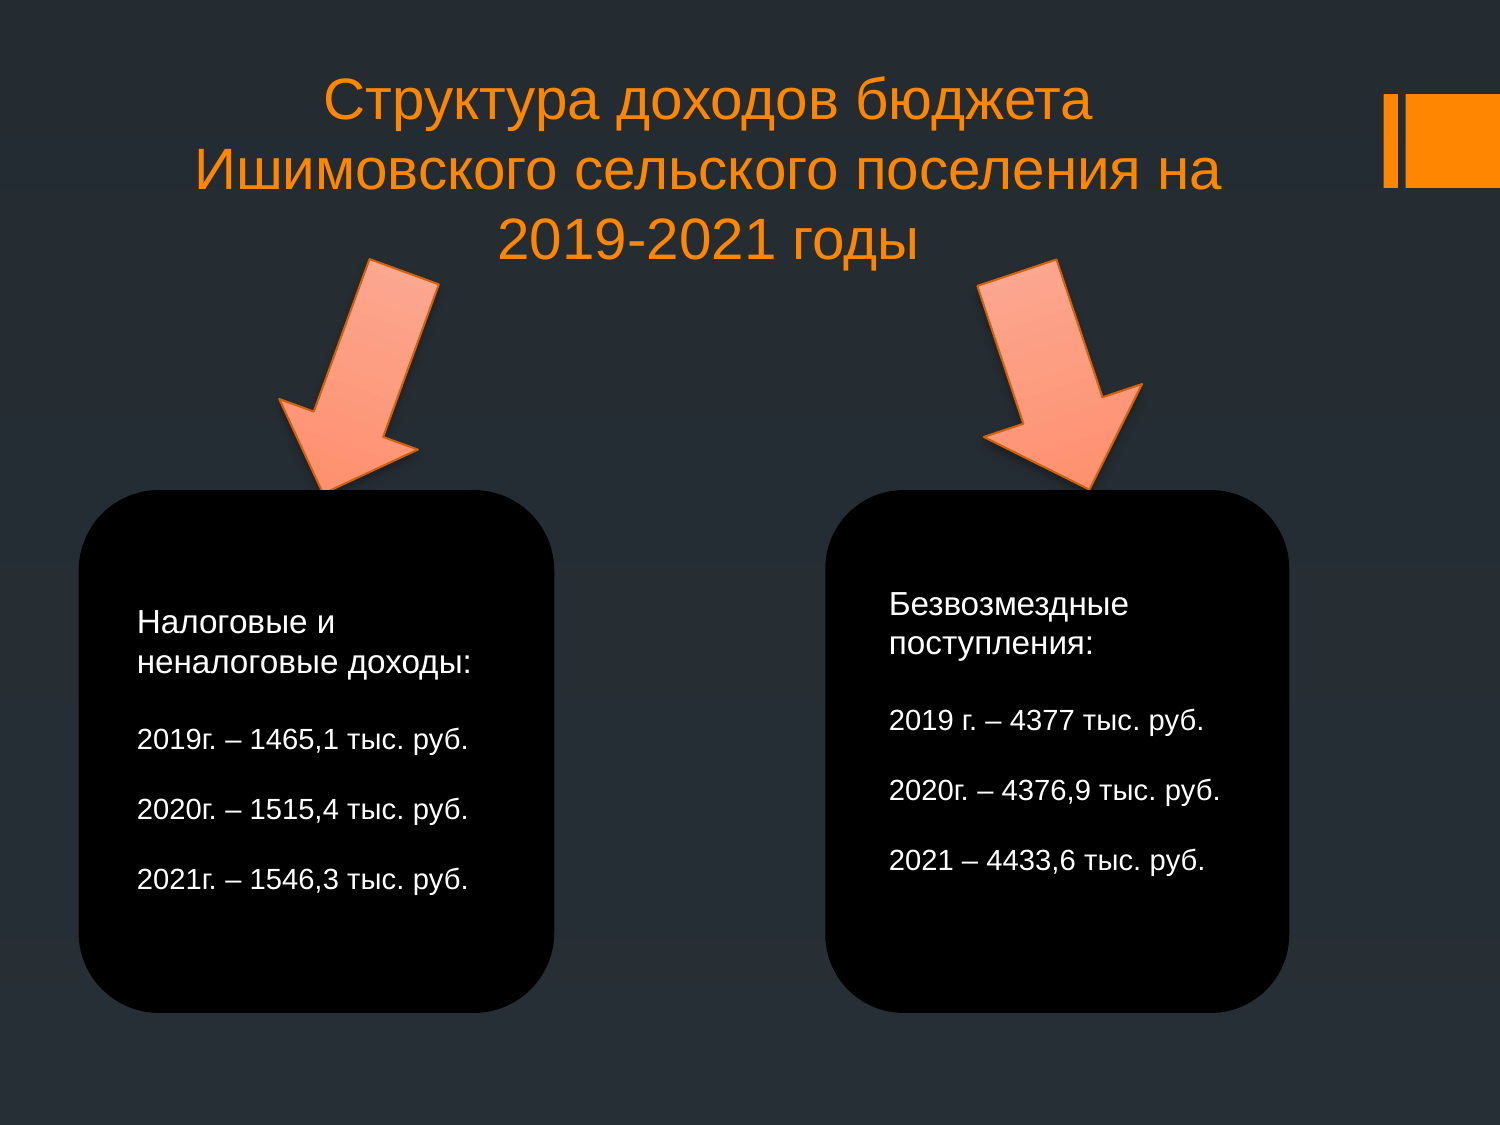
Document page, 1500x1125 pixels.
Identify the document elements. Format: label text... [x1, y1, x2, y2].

text_box [825, 490, 1290, 1013]
text_box [278, 258, 440, 490]
text_box Налоговые и неналоговые доходы: 2019г. – 1465,1 тыс. руб. 2020г. – 1515,4 тыс. руб. 2021г. – 1546,3 тыс. руб. [122, 593, 489, 903]
title Структура доходов бюджета Ишимовского сельского поселения на 2019-2021 годы [159, 42, 1258, 279]
text_box [78, 490, 555, 1013]
text_box Безвозмездные поступления: 2019 г. – 4377 тыс. руб. 2020г. – 4376,9 тыс. руб. 2021 – 4433,6 тыс. руб. [874, 574, 1241, 884]
text_box [976, 258, 1143, 490]
